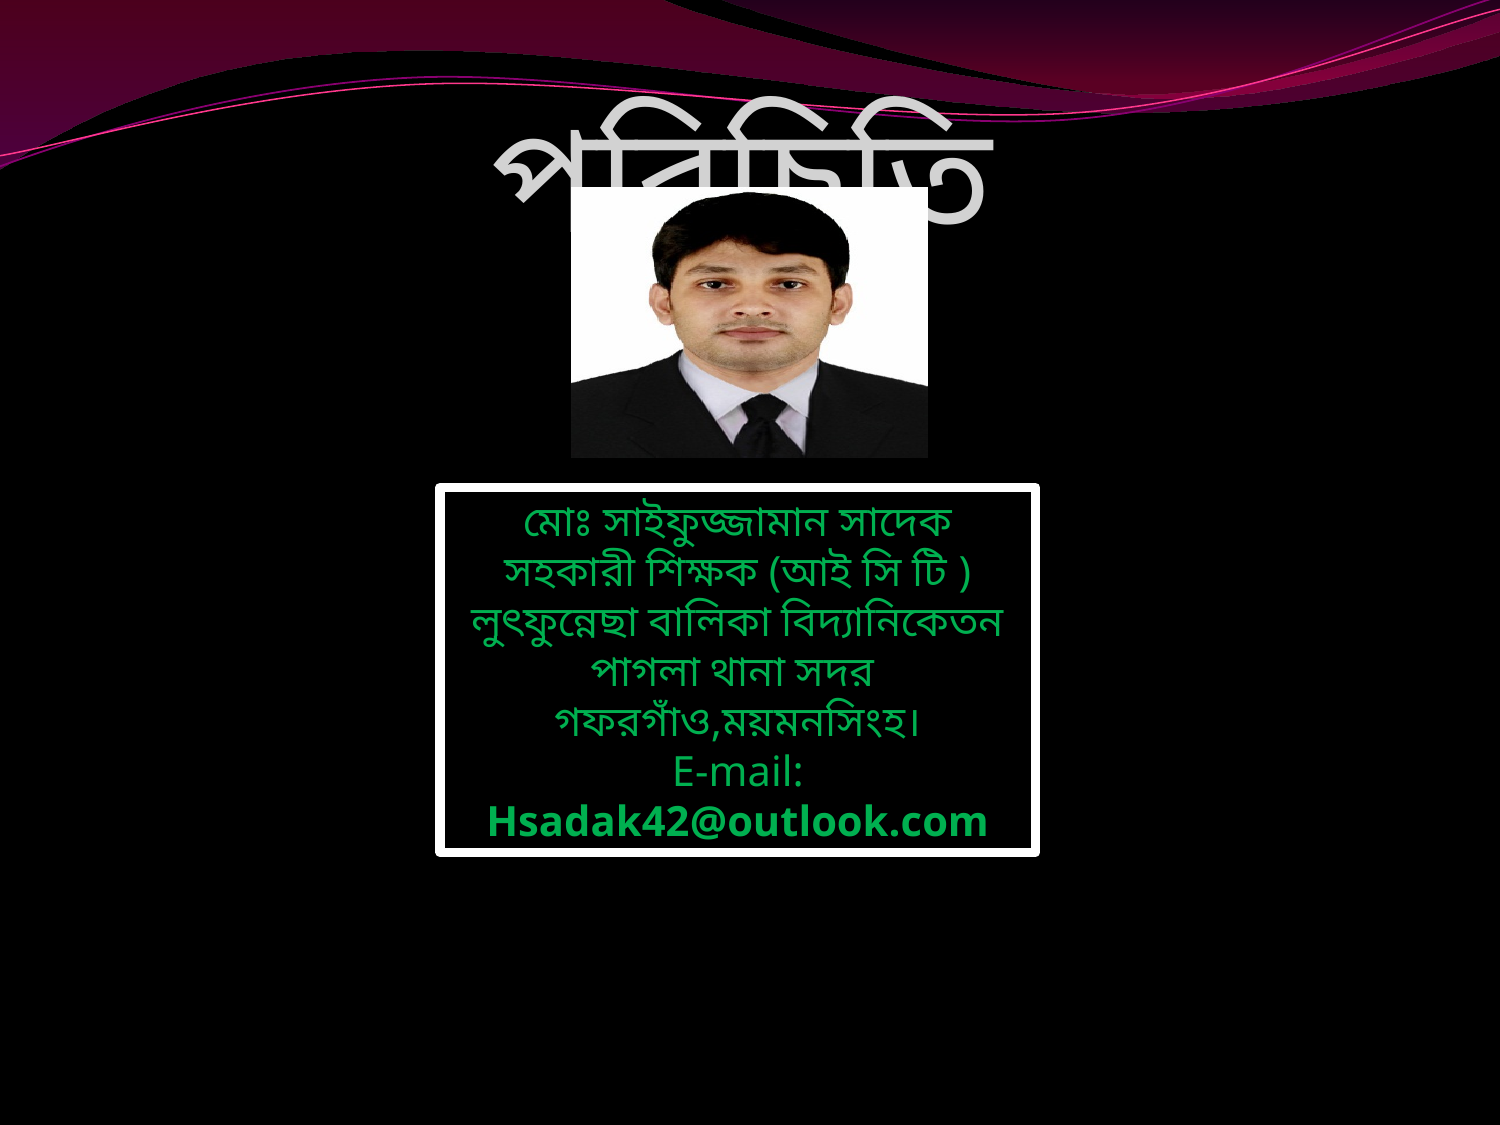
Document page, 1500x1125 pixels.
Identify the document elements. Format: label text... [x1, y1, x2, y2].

title পরিচিতি [75, 75, 1425, 263]
text_box মোঃ সাইফুজ্জামান সাদেক সহকারী শিক্ষক (আই সি টি ) লুৎফুন্নেছা বালিকা বিদ্যানিকেতন পাগলা থানা সদর গফরগাঁও,ময়মনসিংহ। E-mail: Hsadak42@outlook.com [440, 487, 1036, 853]
picture [571, 187, 929, 458]
